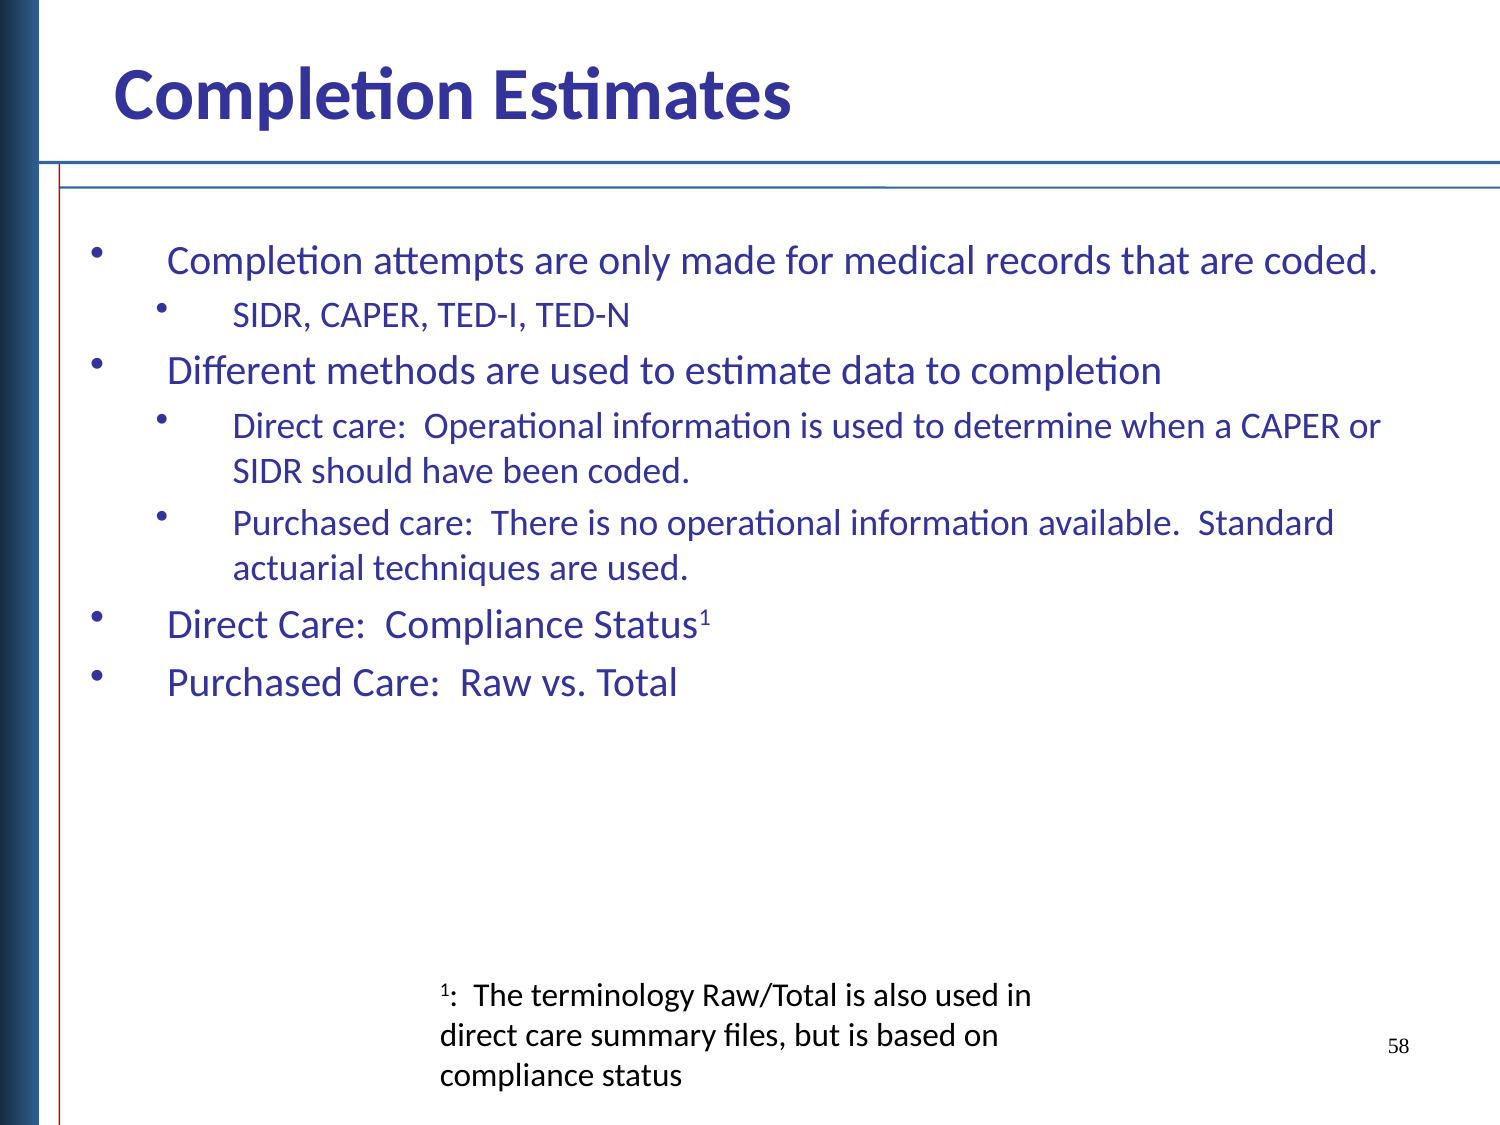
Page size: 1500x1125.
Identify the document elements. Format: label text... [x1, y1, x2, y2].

slide_number 58 [1074, 1024, 1425, 1103]
text_box 1: The terminology Raw/Total is also used in direct care summary files, but is based on compliance status [424, 965, 1100, 1101]
title Completion Estimates [99, 37, 1200, 143]
list Completion attempts are only made for medical records that are coded. SIDR, CAPER, TED-I, TED-N Different methods are used to estimate data to completion Direct care: Operational information is used to determine when a CAPER or SIDR should have been coded. Purchased care: There is no operational information available. Standard actuarial techniques are used. Direct Care: Compliance Status1 Purchased Care: Raw vs. Total [75, 224, 1438, 968]
